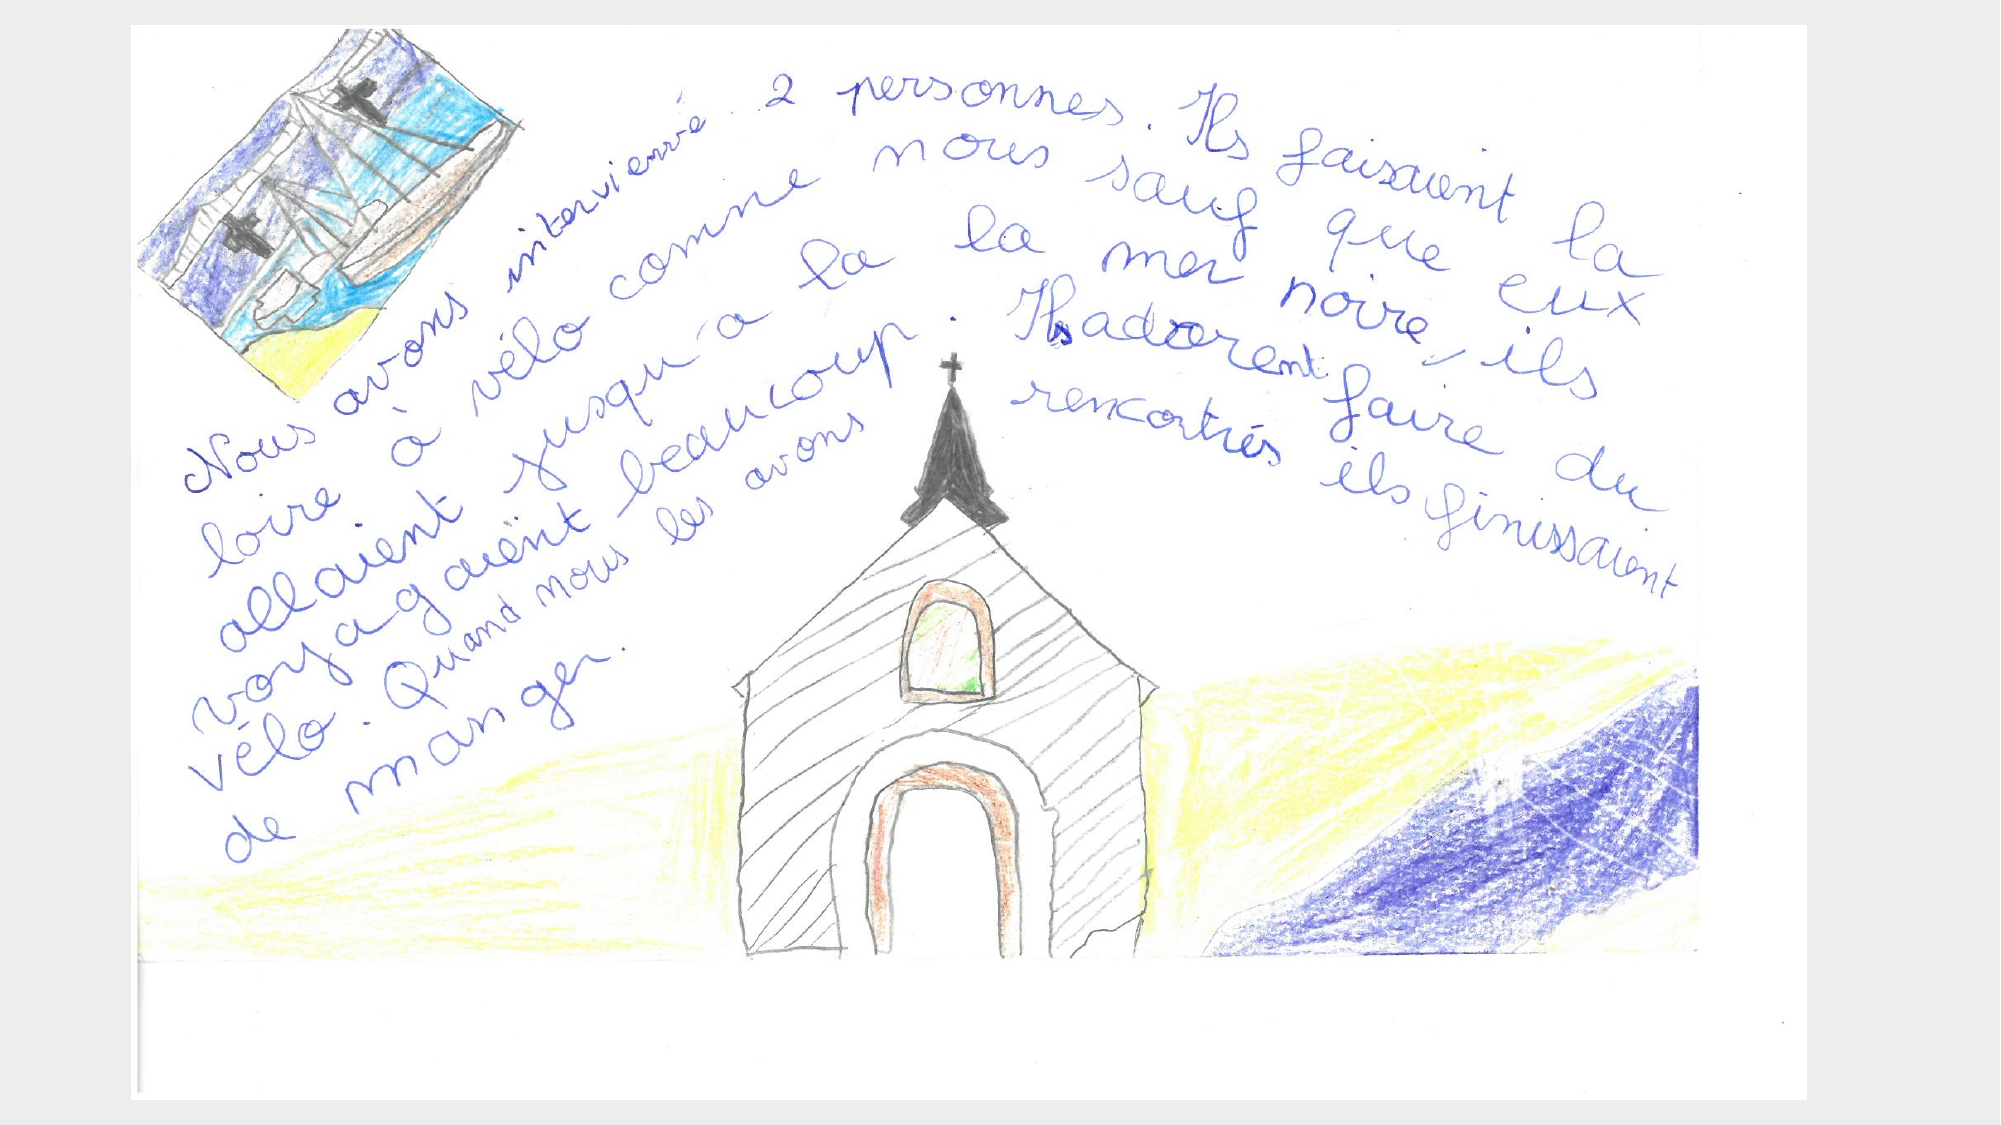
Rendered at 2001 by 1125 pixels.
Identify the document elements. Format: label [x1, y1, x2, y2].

picture [131, 25, 1807, 1100]
